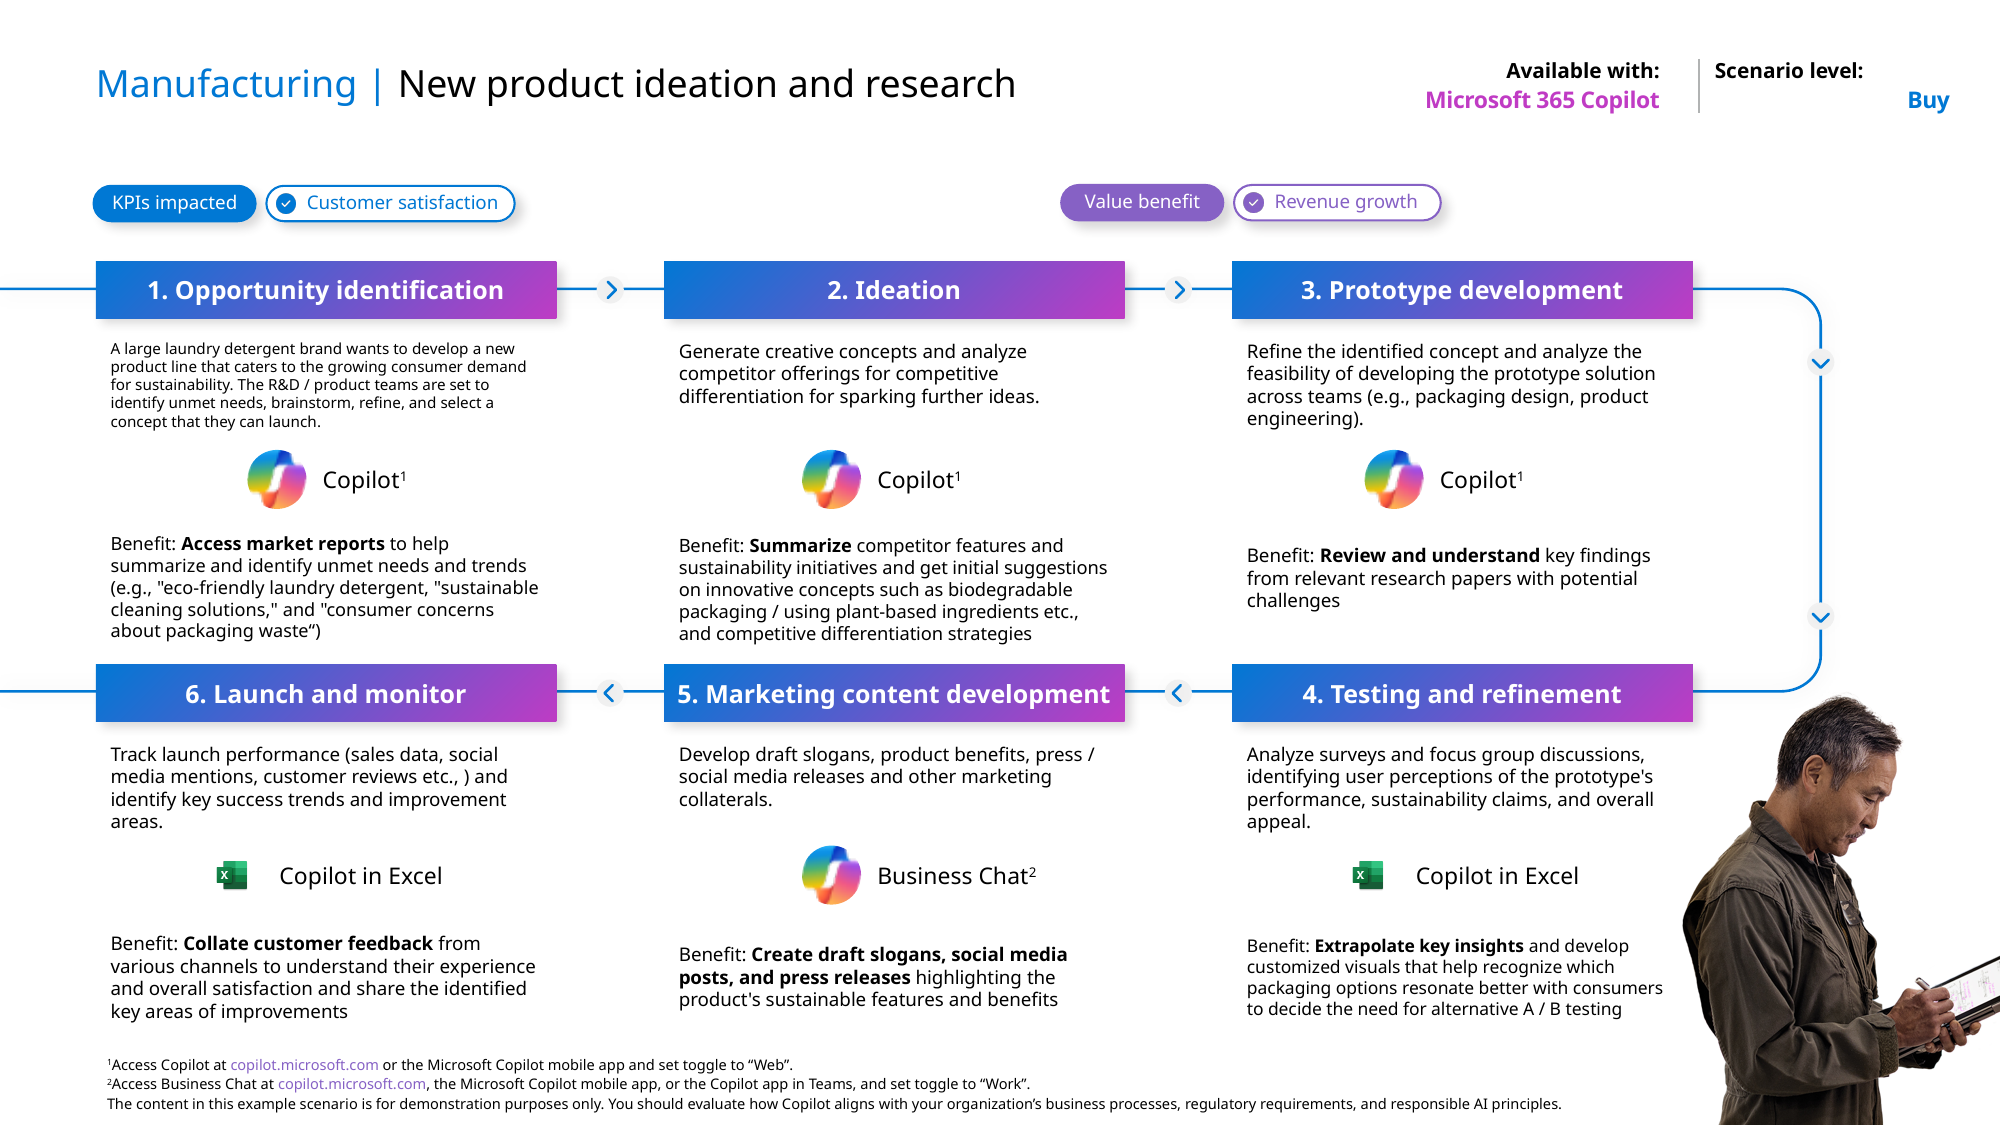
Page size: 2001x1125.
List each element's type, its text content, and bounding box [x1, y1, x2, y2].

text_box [202, 845, 451, 905]
list Benefit: Collate customer feedback from various channels to understand their experience and overall satisfaction and share the identified key areas of improvements [95, 924, 557, 1029]
list Refine the identified concept and analyze the feasibility of developing the prototype solution across teams (e.g., packaging design, product engineering). [1232, 333, 1693, 437]
list Benefit: Extrapolate key insights and develop customized visuals that help recognize which packaging options resonate better with consumers to decide the need for alternative A / B testing [1231, 924, 1681, 1029]
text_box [801, 449, 980, 510]
list A large laundry detergent brand wants to develop a new product line that caters to the growing consumer demand for sustainability. The R&D / product teams are set to identify unmet needs, brainstorm, refine, and select a concept that they can launch. [95, 333, 557, 437]
list Track launch performance (sales data, social media mentions, customer reviews etc., ) and identify key success trends and improvement areas. [95, 736, 557, 840]
list 4. Testing and refinement [1232, 664, 1693, 722]
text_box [1364, 449, 1542, 510]
list Benefit: Create draft slogans, social media posts, and press releases highlighting the product's sustainable features and benefits [663, 924, 1126, 1029]
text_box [1233, 184, 1441, 221]
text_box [801, 845, 1056, 905]
picture [1681, 688, 2000, 1125]
text_box KPIs impacted [92, 185, 257, 222]
list 6. Launch and monitor [95, 664, 557, 722]
title Manufacturing | New product ideation and research [95, 63, 1027, 107]
list Generate creative concepts and analyze competitor offerings for competitive differentiation for sparking further ideas. [664, 333, 1125, 437]
list Develop draft slogans, product benefits, press / social media releases and other marketing collaterals. [664, 736, 1125, 840]
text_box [247, 449, 425, 510]
list 3. Prototype development [1232, 261, 1693, 319]
list Microsoft 365 Copilot [1069, 85, 1660, 114]
list 5. Marketing content development [664, 664, 1125, 722]
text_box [1338, 845, 1587, 905]
text_box Value benefit [1060, 184, 1225, 222]
list Benefit: Summarize competitor features and sustainability initiatives and get initial suggestions on innovative concepts such as biodegradable packaging / using plant-based ingredients etc., and competitive differentiation strategies [663, 525, 1126, 653]
list Analyze surveys and focus group discussions, identifying user perceptions of the prototype's performance, sustainability claims, and overall appeal. [1232, 736, 1681, 840]
list 2. Ideation [664, 261, 1125, 319]
list Benefit: Review and understand key findings from relevant research papers with potential challenges [1231, 525, 1694, 630]
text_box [266, 185, 515, 222]
text_box 1Access Copilot at copilot.microsoft.com or the Microsoft Copilot mobile app and set toggle to “Web”. 2Access Business Chat at copilot.microsoft.com, the Microsoft Copilot mobile app, or the Copilot app in Teams, and set toggle to “Work”. The content in this example scenario is for demonstration purposes only. You should evaluate how Copilot aligns with your organization’s business processes, regulatory requirements, and responsible AI principles. [107, 1055, 1681, 1113]
list Buy [1711, 85, 1950, 115]
list Benefit: Access market reports to help summarize and identify unmet needs and trends (e.g., "eco-friendly laundry detergent, "sustainable cleaning solutions," and "consumer concerns about packaging waste“) [95, 525, 557, 649]
list 1. Opportunity identification [95, 261, 557, 319]
